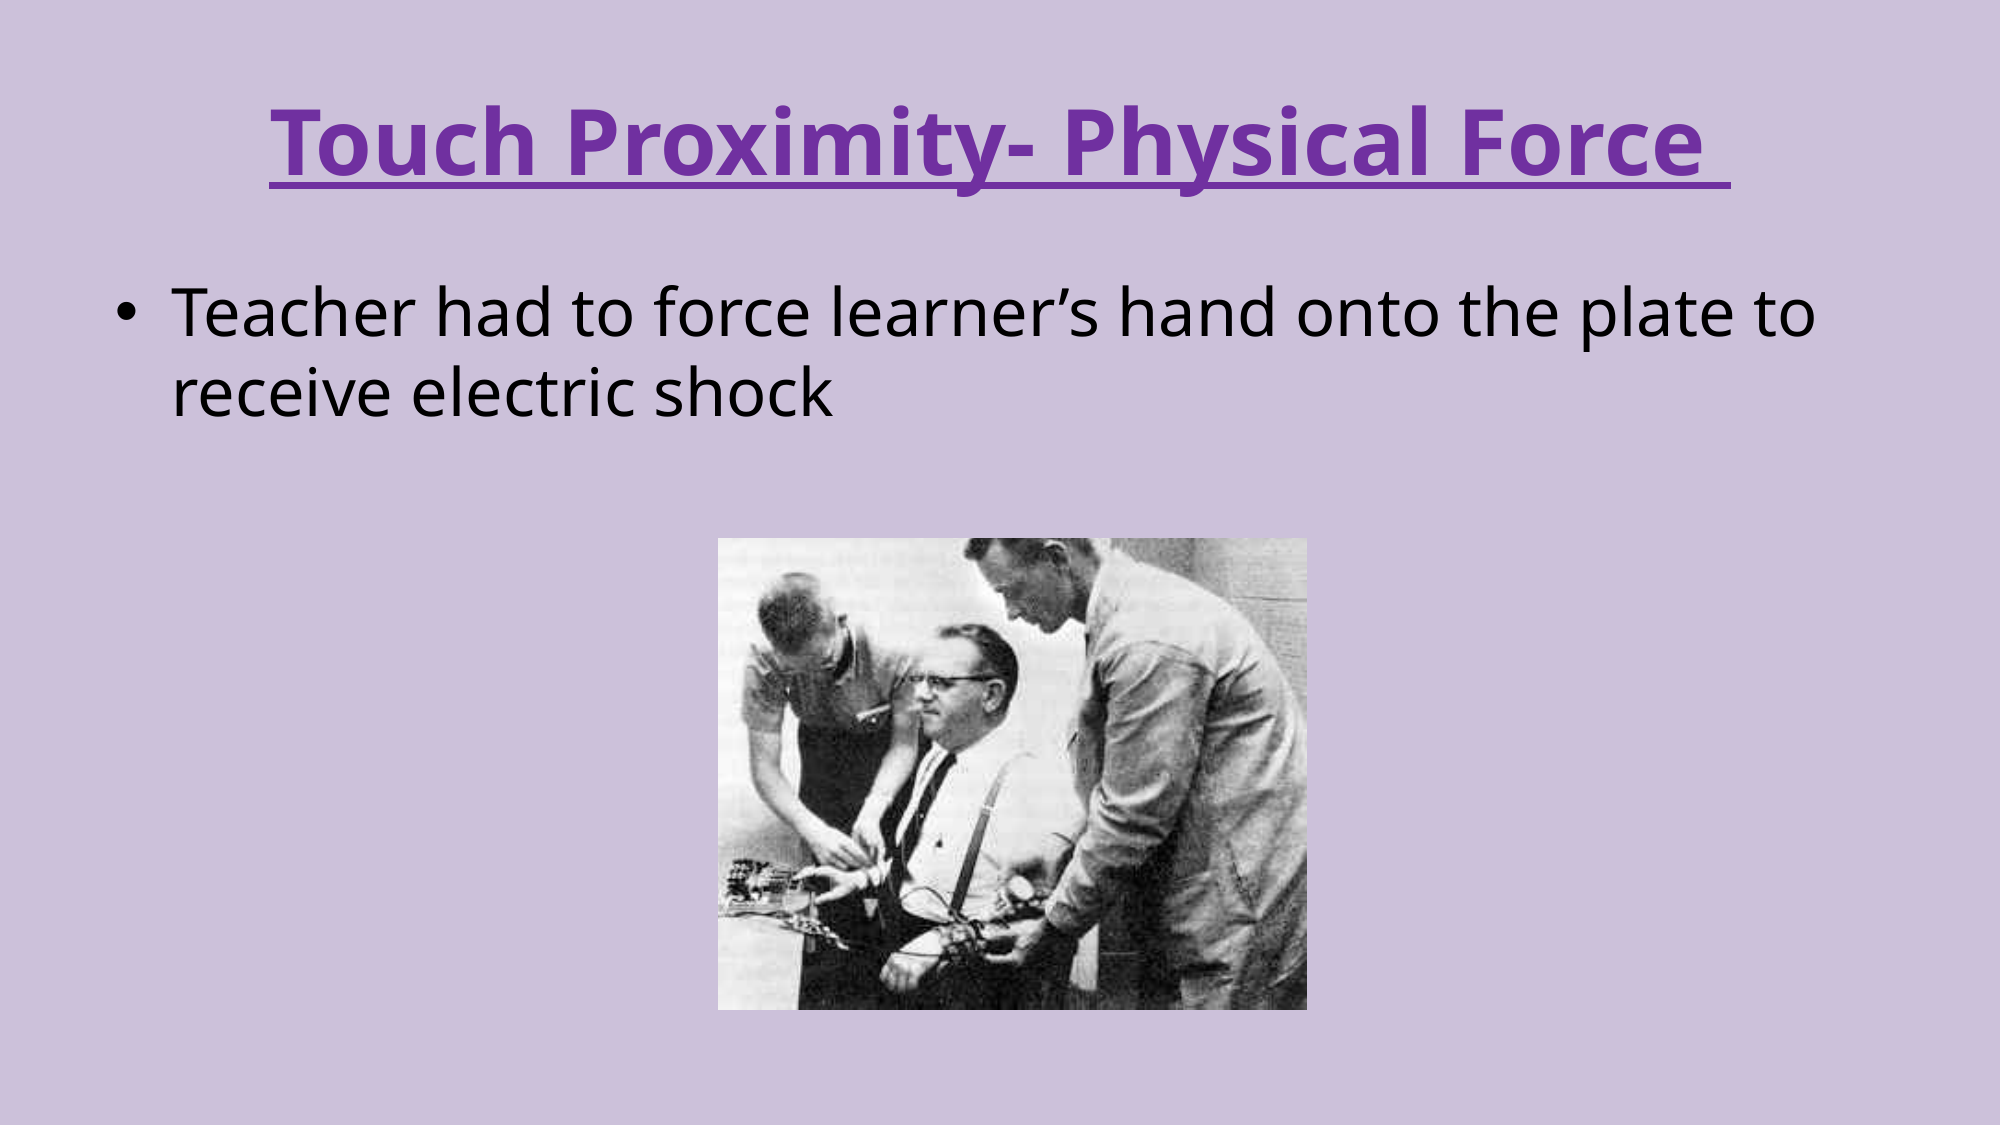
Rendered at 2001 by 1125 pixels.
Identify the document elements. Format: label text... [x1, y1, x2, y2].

title Touch Proximity- Physical Force [99, 44, 1901, 233]
picture [718, 538, 1307, 1010]
list Teacher had to force learner’s hand onto the plate to receive electric shock [99, 262, 1901, 1006]
